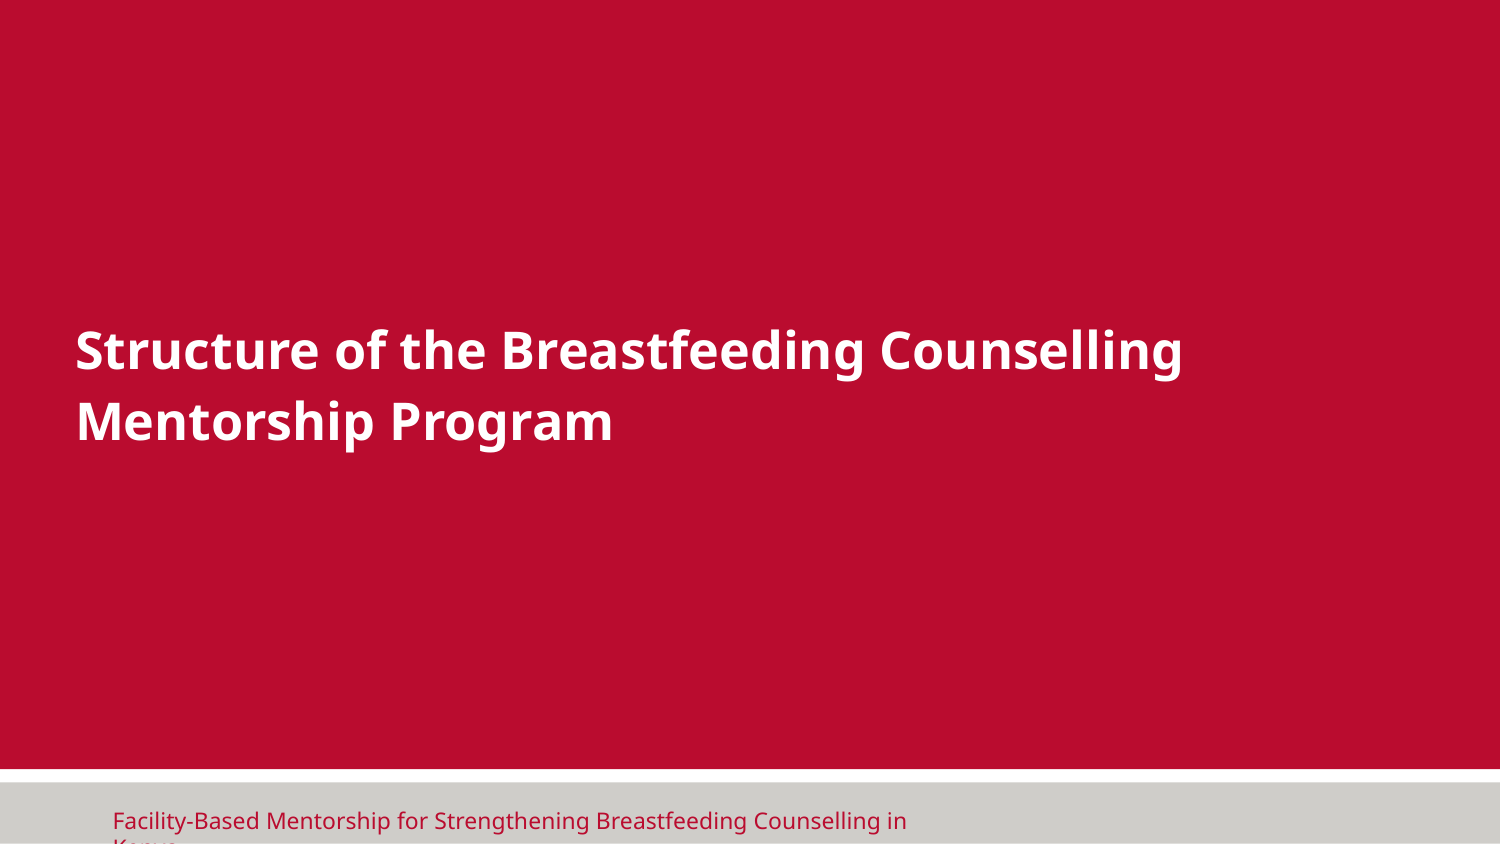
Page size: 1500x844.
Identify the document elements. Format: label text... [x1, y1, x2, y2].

title Structure of the Breastfeeding Counselling Mentorship Program [0, 0, 1500, 770]
